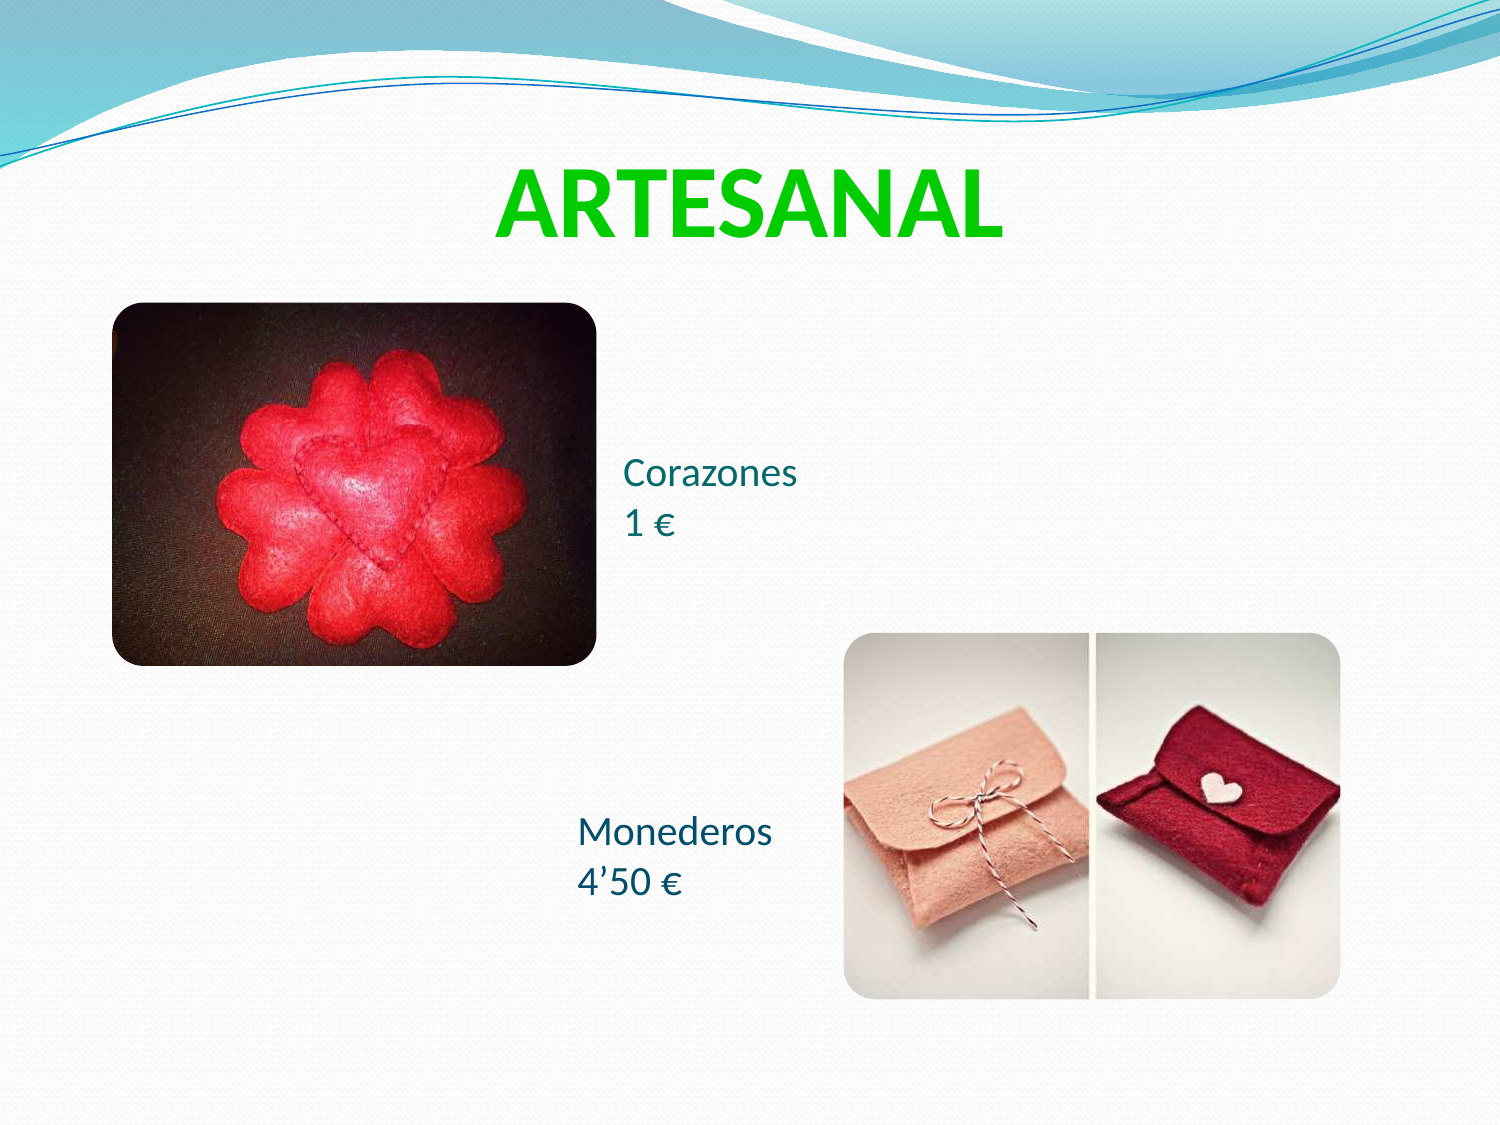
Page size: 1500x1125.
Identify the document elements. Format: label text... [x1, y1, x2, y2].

picture [111, 302, 597, 667]
picture [843, 632, 1341, 1000]
text_box Monederos 4’50 € [562, 796, 836, 912]
text_box [602, 351, 1500, 504]
text_box [602, 437, 857, 554]
text_box Corazones 1 € [608, 437, 1058, 552]
title ARTESANAL [75, 105, 1425, 258]
